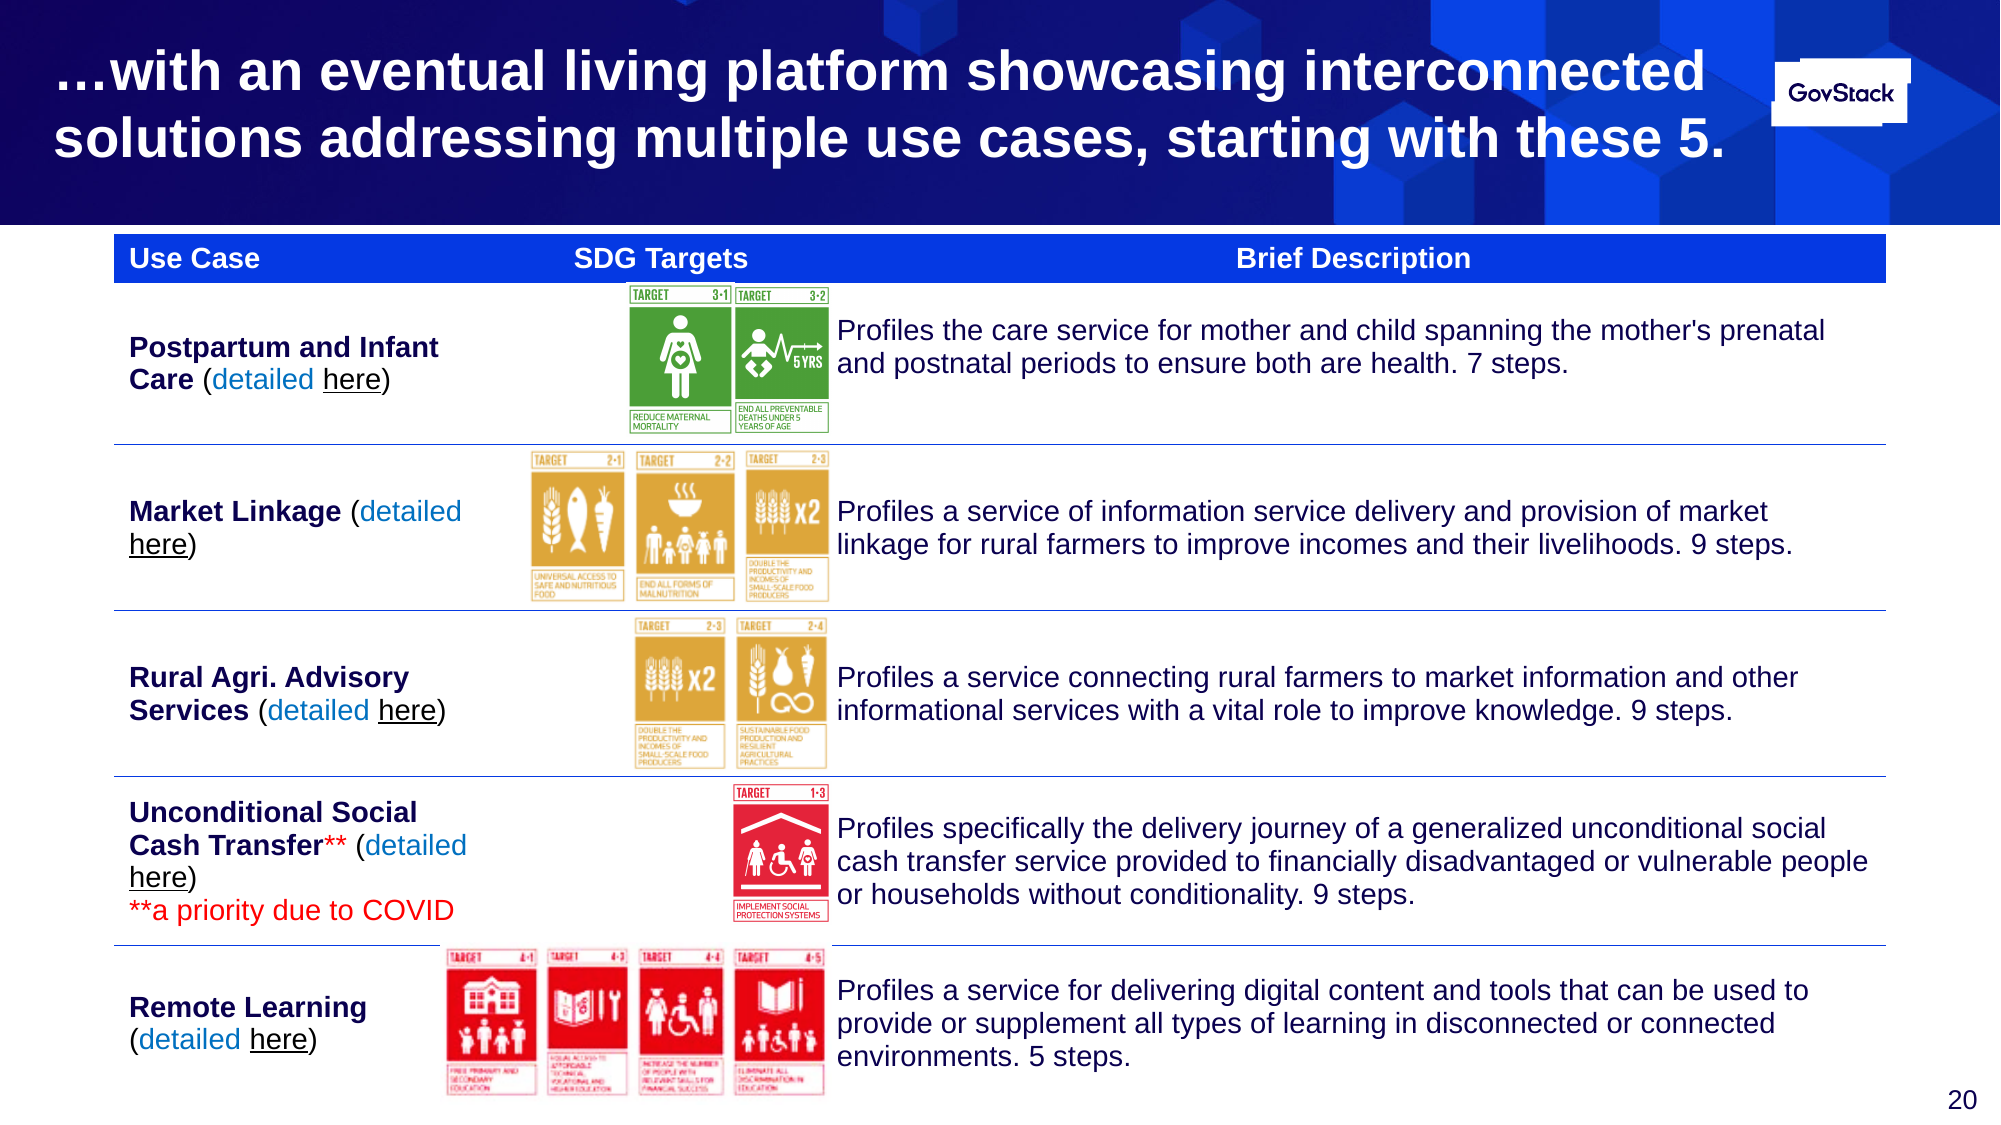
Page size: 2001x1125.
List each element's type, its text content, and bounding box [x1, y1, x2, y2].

picture [440, 942, 832, 1105]
table_cell [500, 445, 822, 610]
picture [525, 446, 836, 609]
slide_number 20 [1864, 1077, 1978, 1115]
table_cell Market Linkage (detailed here) [114, 445, 500, 610]
table_cell Remote Learning (detailed here) [114, 946, 440, 1101]
table_cell [500, 611, 822, 776]
picture [730, 781, 832, 925]
table_cell Postpartum and Infant Care (detailed here) [114, 283, 500, 444]
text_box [626, 282, 832, 437]
table_cell Rural Agri. Advisory Services (detailed here) [114, 611, 500, 776]
table_cell Unconditional Social Cash Transfer** (detailed here) **a priority due to COVID [114, 777, 500, 945]
picture [0, 0, 2000, 225]
table_cell [500, 777, 822, 942]
table_cell Profiles the care service for mother and child spanning the mother's prenatal and postnatal periods to ensure both are health. 7 steps. [822, 283, 1886, 444]
table_cell Profiles a service for delivering digital content and tools that can be used to provide or supplement all types of learning in disconnected or connected environments. 5 steps. [832, 946, 1886, 1101]
title …with an eventual living platform showcasing interconnected solutions addressing multiple use cases, starting with these 5. [53, 34, 1784, 222]
table_cell Profiles a service connecting rural farmers to market information and other informational services with a vital role to improve knowledge. 9 steps. [822, 611, 1886, 776]
table_cell [500, 283, 822, 444]
picture [630, 613, 832, 776]
table_cell Profiles specifically the delivery journey of a generalized unconditional social cash transfer service provided to financially disadvantaged or vulnerable people or households without conditionality. 9 steps. [822, 777, 1886, 945]
table_cell Profiles a service of information service delivery and provision of market linkage for rural farmers to improve incomes and their livelihoods. 9 steps. [822, 445, 1886, 610]
table_header SDG Targets [500, 235, 822, 282]
table_header Brief Description [822, 235, 1886, 282]
table_header Use Case [114, 235, 500, 282]
